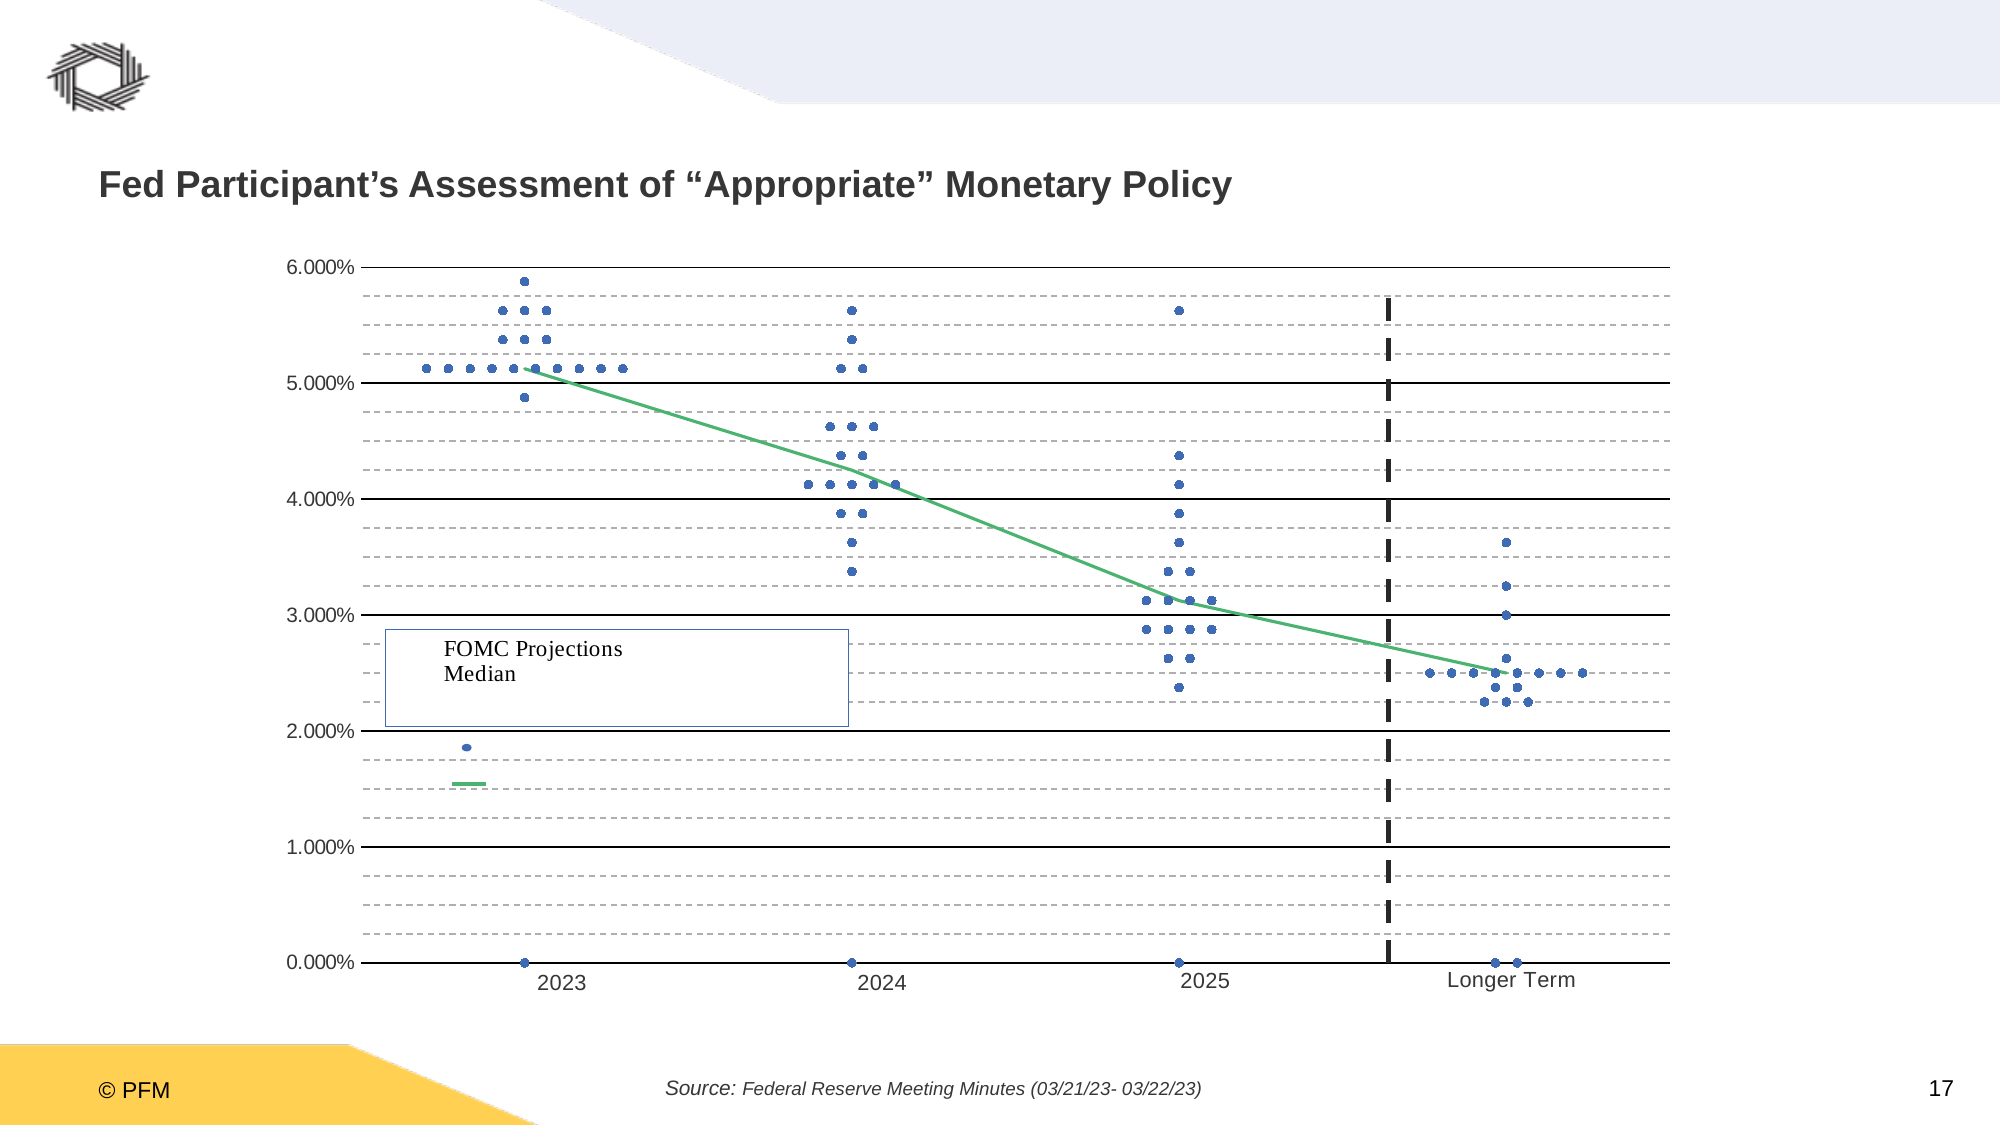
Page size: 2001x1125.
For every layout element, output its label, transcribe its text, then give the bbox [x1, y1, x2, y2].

text_box Source: Federal Reserve Meeting Minutes (03/21/23- 03/22/23) [665, 1055, 1455, 1113]
title Fed Participant’s Assessment of “Appropriate” Monetary Policy [98, 165, 1883, 207]
chart [283, 232, 1713, 1026]
